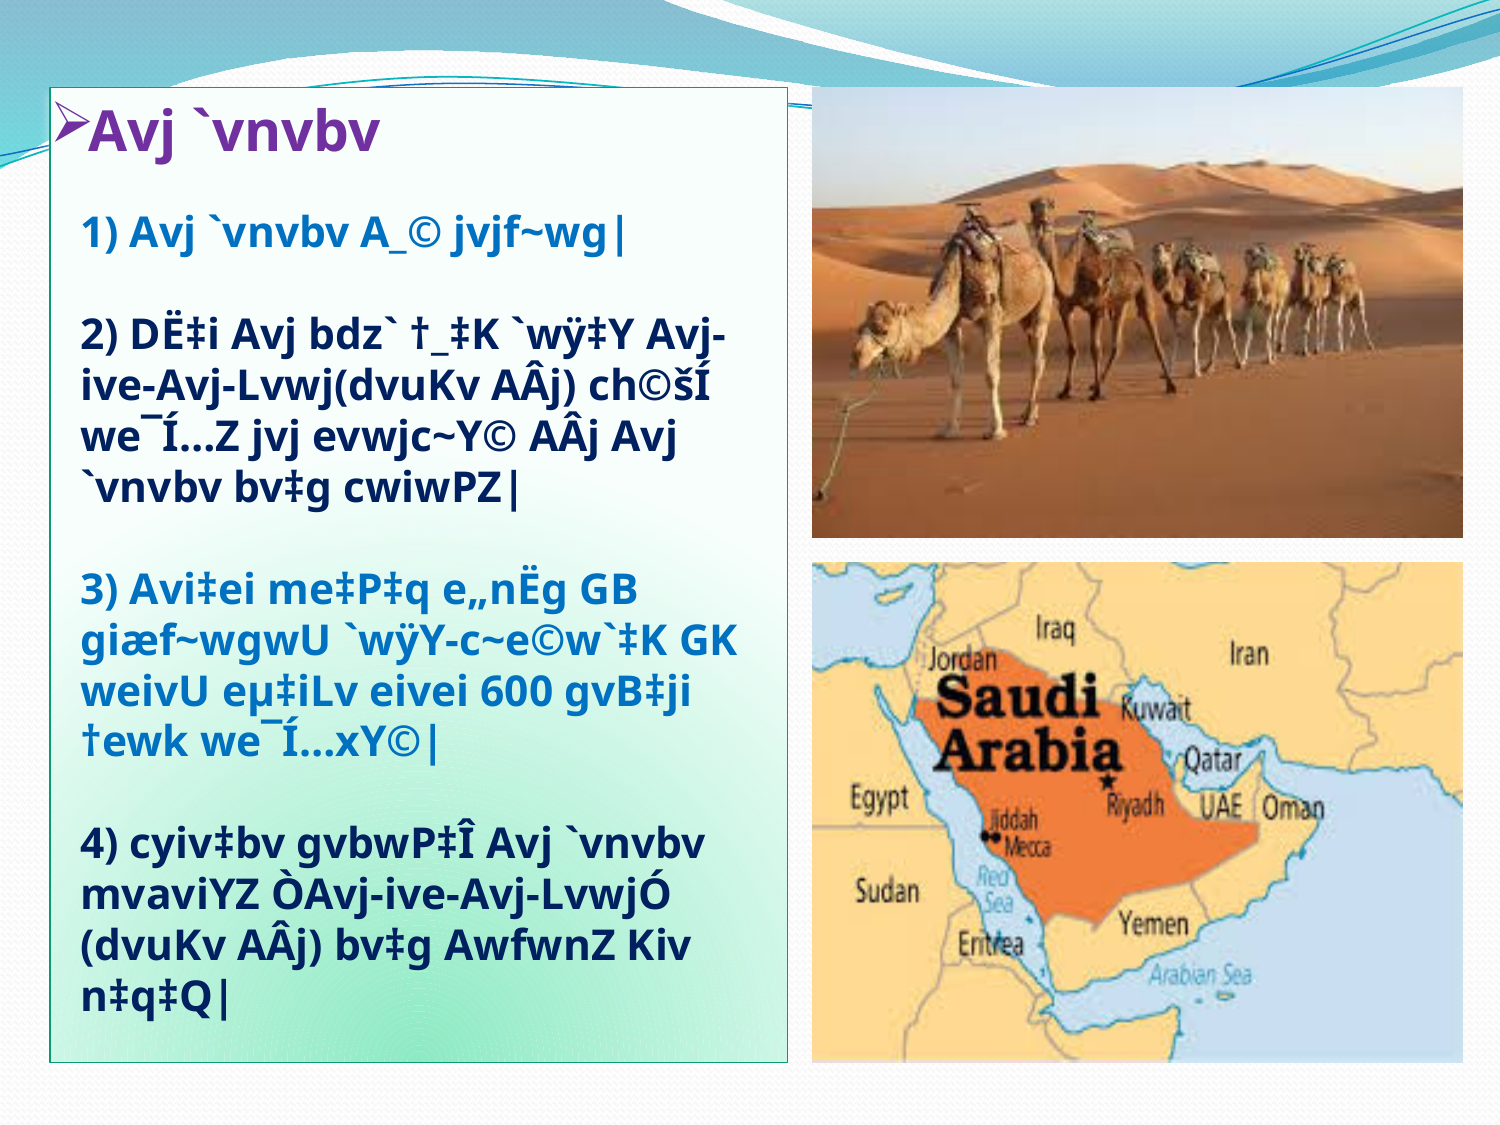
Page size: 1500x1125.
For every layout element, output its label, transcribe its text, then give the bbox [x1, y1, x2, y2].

picture [812, 87, 1463, 538]
title Avj `vnvbv 1) Avj `vnvbv A_© jvjf~wg| 2) DË‡i Avj bdz` †_‡K `wÿ‡Y Avj-ive-Avj-Lvwj(dvuKv AÂj) ch©šÍ we¯Í…Z jvj evwjc~Y© AÂj Avj `vnvbv bv‡g cwiwPZ| 3) Avi‡ei me‡P‡q e„nËg GB giæf~wgwU `wÿY-c~e©w`‡K GK weivU eµ‡iLv eivei 600 gvB‡ji †ewk we¯Í…xY©| 4) cyiv‡bv gvbwP‡Î Avj `vnvbv mvaviYZ ÒAvj-ive-Avj-LvwjÓ (dvuKv AÂj) bv‡g AwfwnZ Kiv n‡q‡Q| [49, 87, 788, 1063]
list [812, 562, 1463, 1063]
